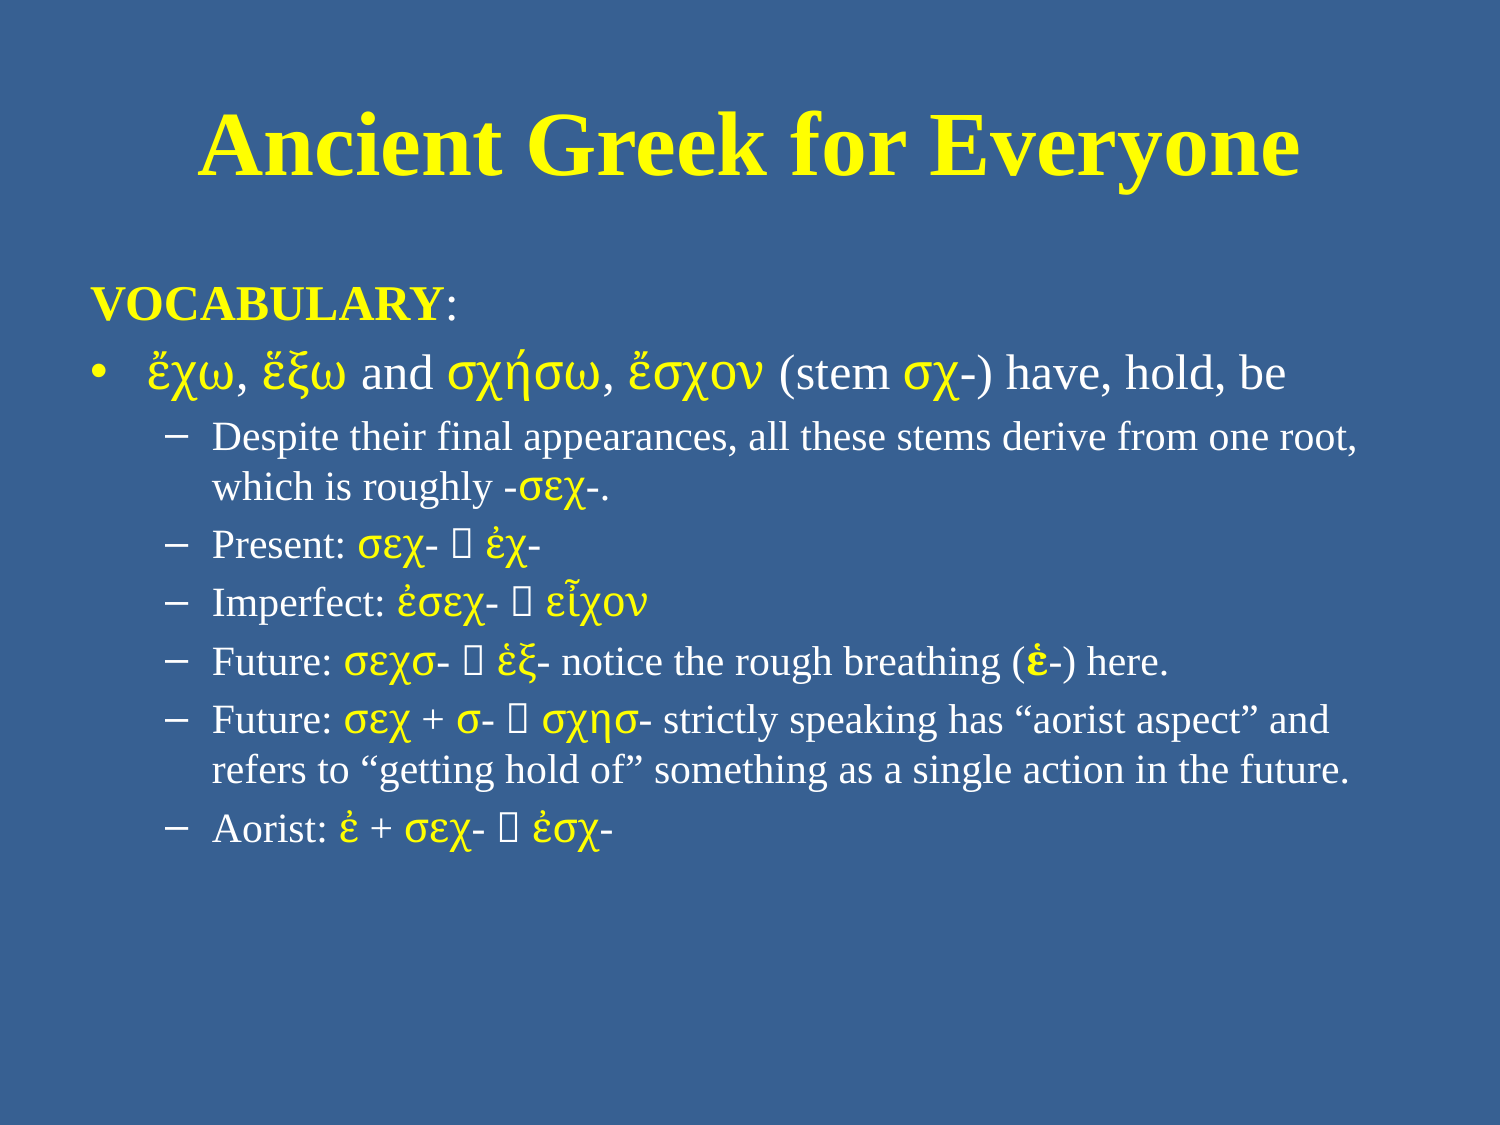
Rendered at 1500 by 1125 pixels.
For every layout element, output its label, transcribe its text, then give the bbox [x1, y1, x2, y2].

list VOCABULARY: ἔχω, ἕξω and σχήσω, ἔσχον (stem σχ-) have, hold, be Despite their final appearances, all these stems derive from one root, which is roughly -σεχ-. Present: σεχ-  ἐχ- Imperfect: ἐσεχ-  εἶχον Future: σεχσ-  ἑξ- notice the rough breathing (ἑ-) here. Future: σεχ + σ-  σχησ- strictly speaking has “aorist aspect” and refers to “getting hold of” something as a single action in the future. Aorist: ἐ + σεχ-  ἐσχ- [75, 262, 1413, 1063]
title Ancient Greek for Everyone [75, 45, 1425, 233]
